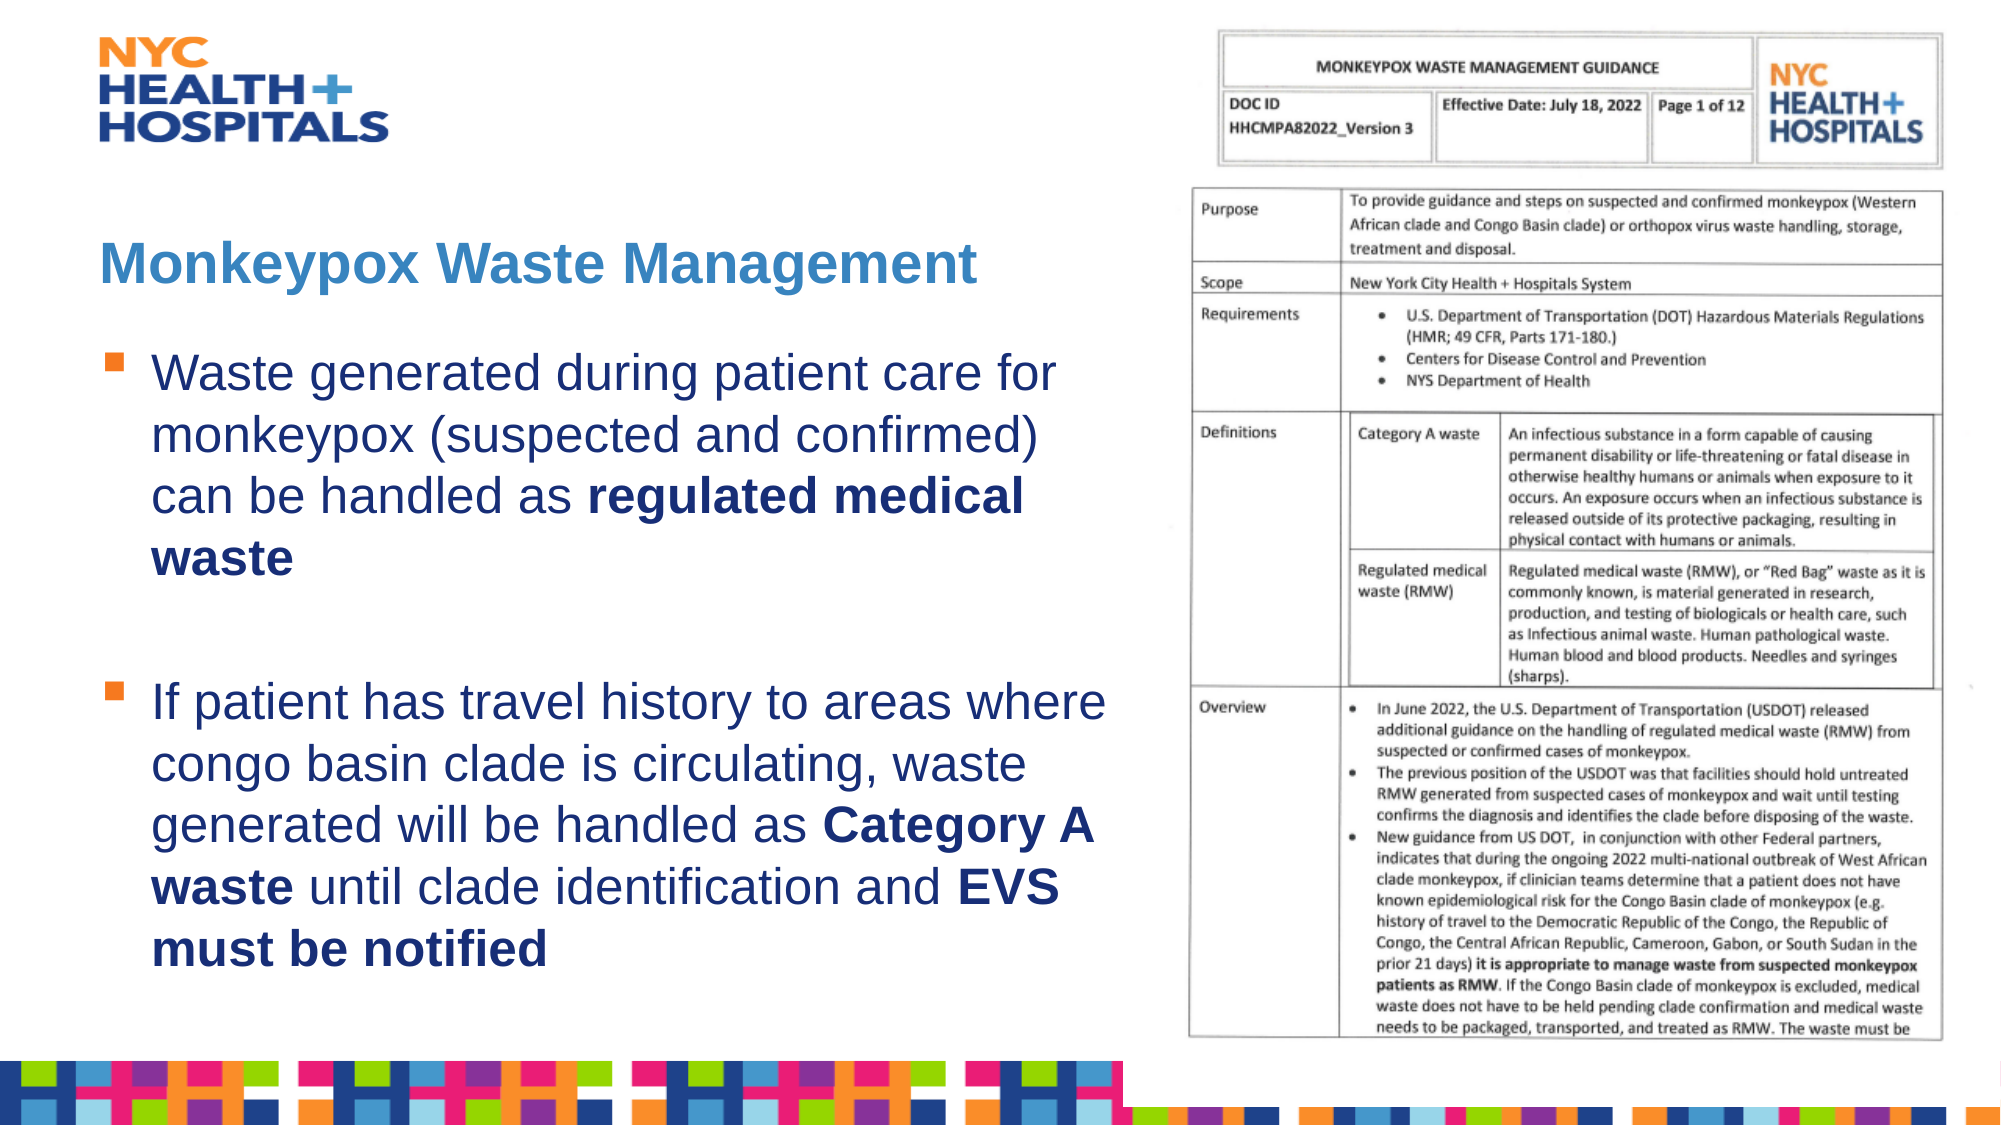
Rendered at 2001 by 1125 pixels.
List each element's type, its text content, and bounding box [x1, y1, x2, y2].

picture [0, 0, 2001, 1125]
list Waste generated during patient care for monkeypox (suspected and confirmed) can be handled as regulated medical waste If patient has travel history to areas where congo basin clade is circulating, waste generated will be handled as Category A waste until clade identification and EVS must be notified [99, 339, 1110, 988]
title Monkeypox Waste Management [99, 166, 1117, 355]
